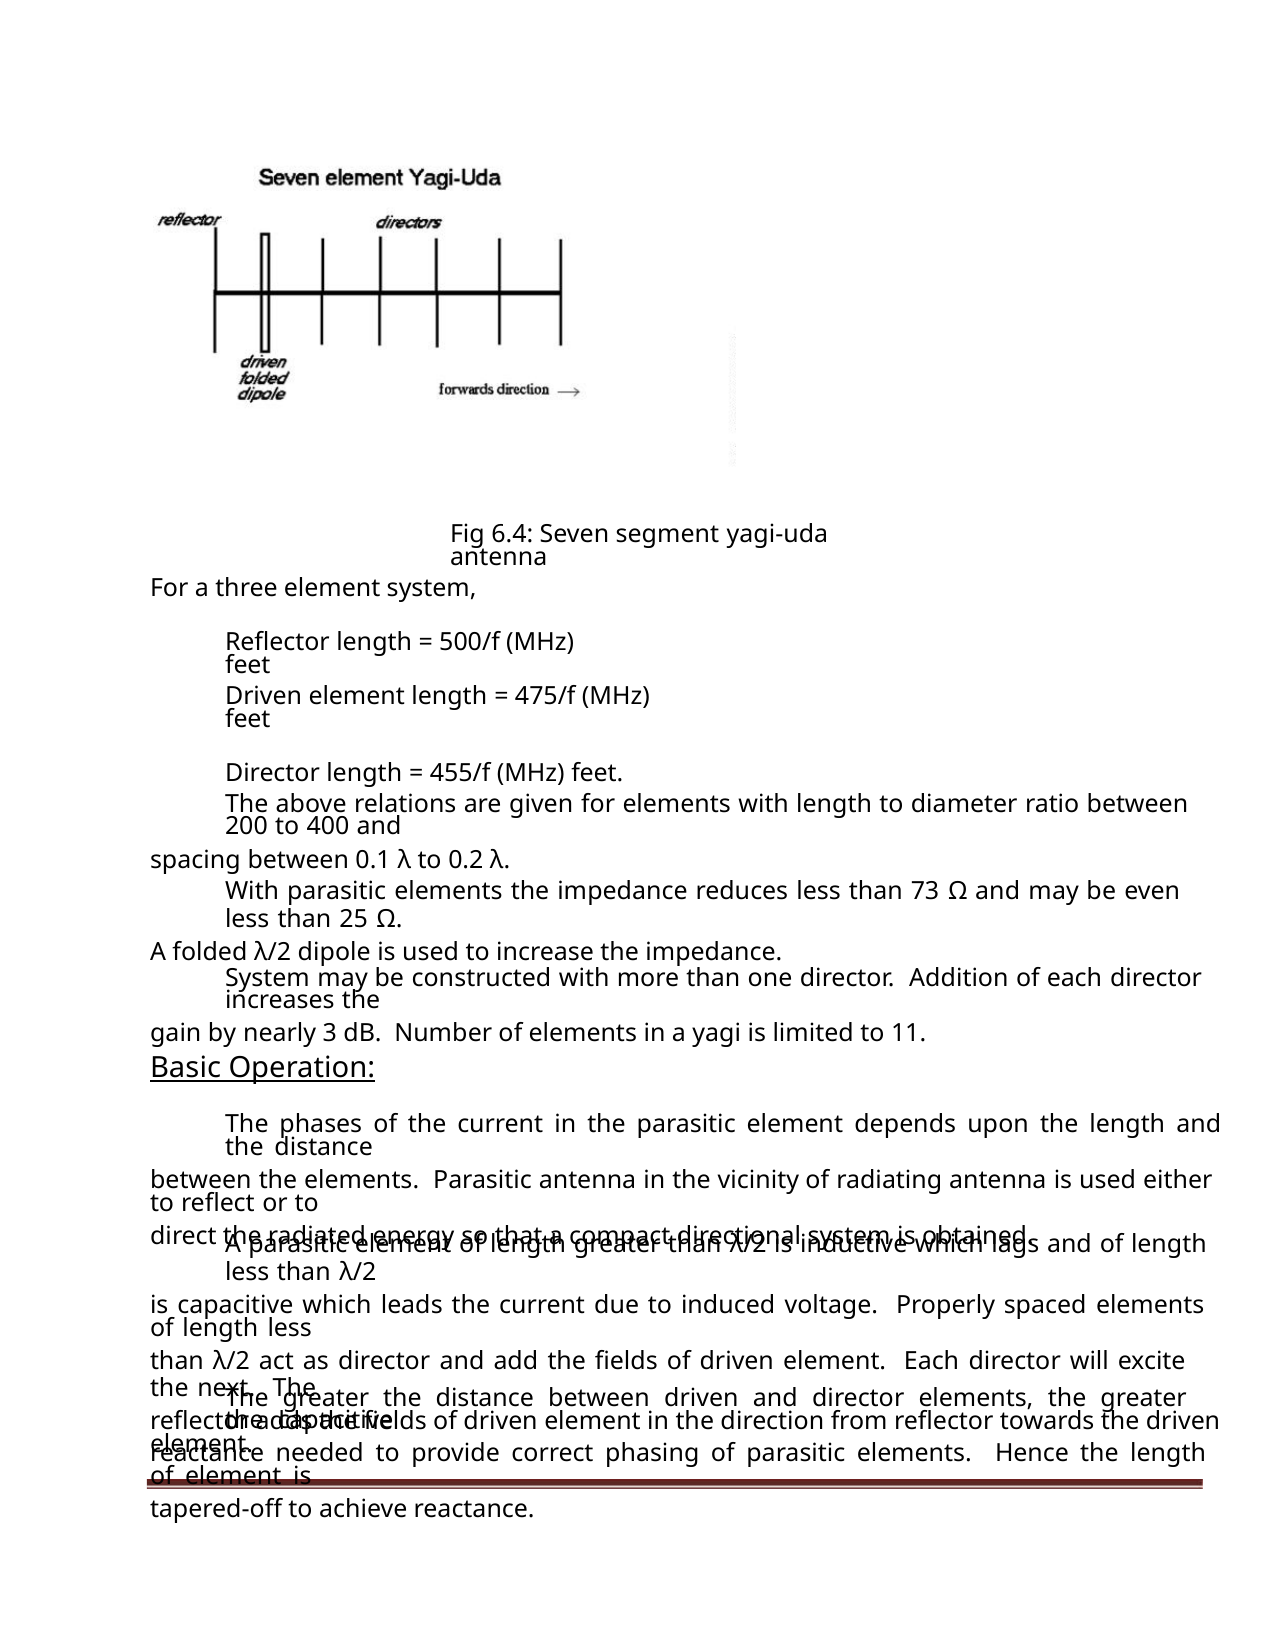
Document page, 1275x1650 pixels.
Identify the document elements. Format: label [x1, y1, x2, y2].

text_box [149, 1057, 387, 1084]
text_box [146, 1115, 1225, 1523]
text_box [150, 579, 609, 679]
text_box [150, 794, 1224, 874]
text_box [450, 525, 887, 571]
text_box [153, 149, 736, 495]
text_box [150, 876, 1225, 965]
text_box [149, 968, 1224, 1047]
text_box [224, 686, 671, 787]
